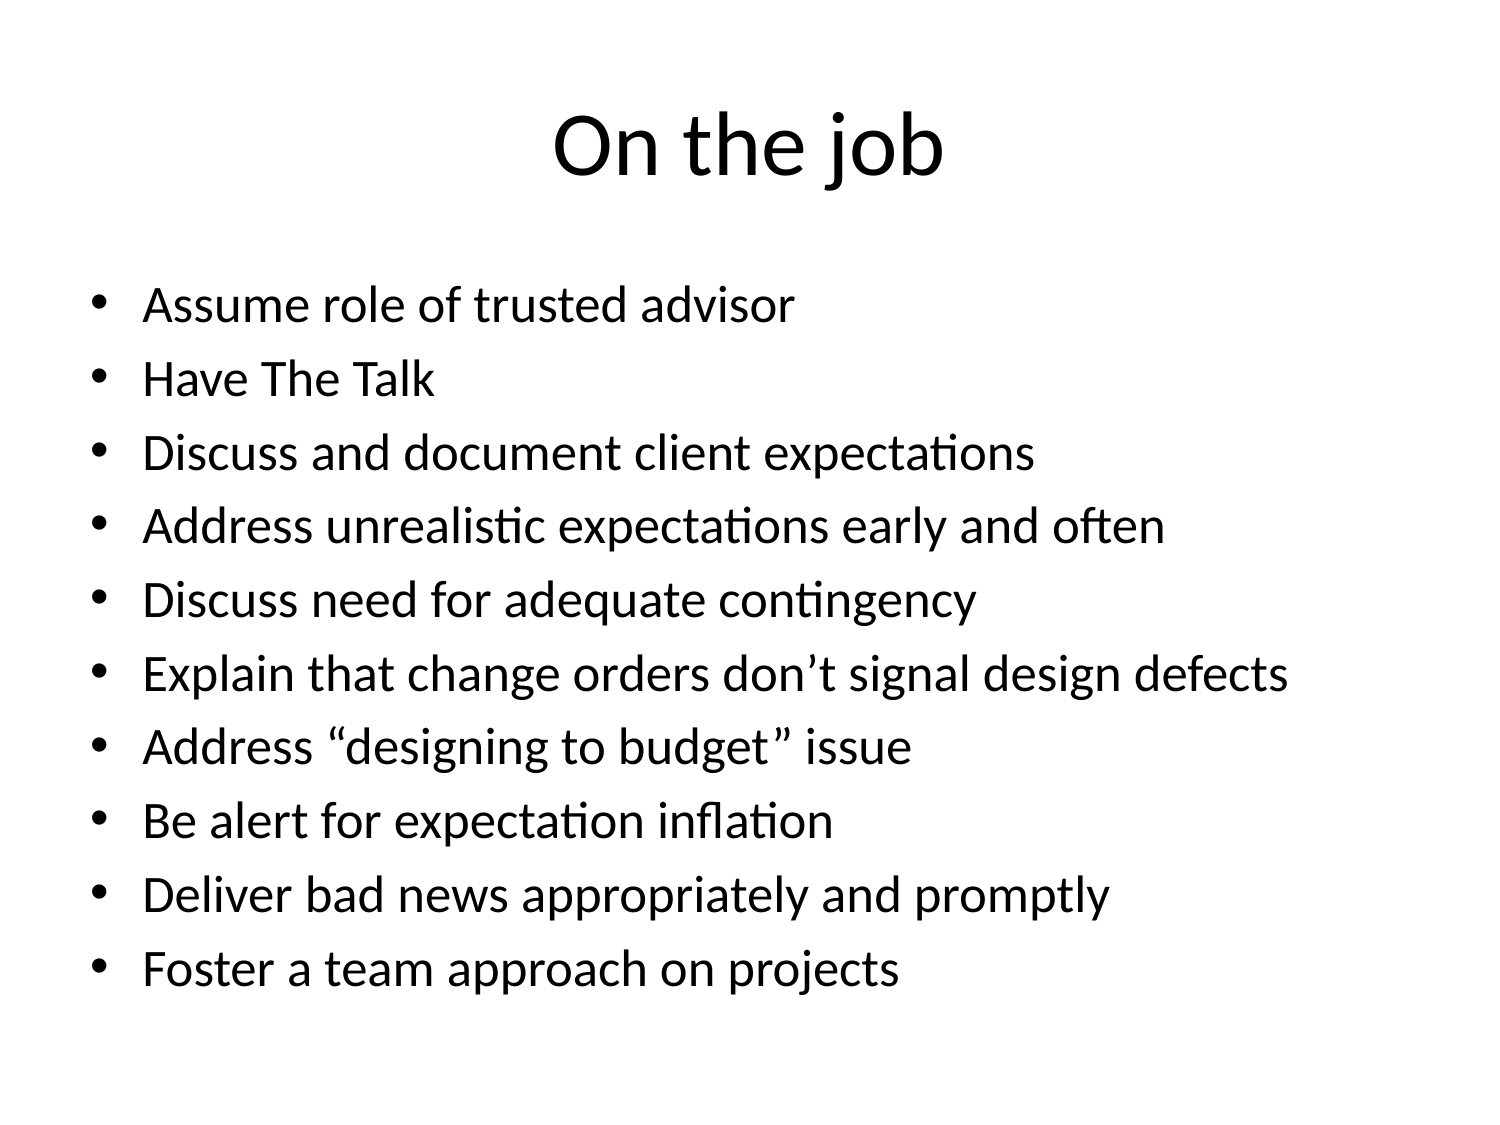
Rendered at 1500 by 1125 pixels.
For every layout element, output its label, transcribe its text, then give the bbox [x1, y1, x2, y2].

list Assume role of trusted advisor Have The Talk Discuss and document client expectations Address unrealistic expectations early and often Discuss need for adequate contingency Explain that change orders don’t signal design defects Address “designing to budget” issue Be alert for expectation inflation Deliver bad news appropriately and promptly Foster a team approach on projects [75, 262, 1425, 1005]
title On the job [75, 45, 1425, 233]
